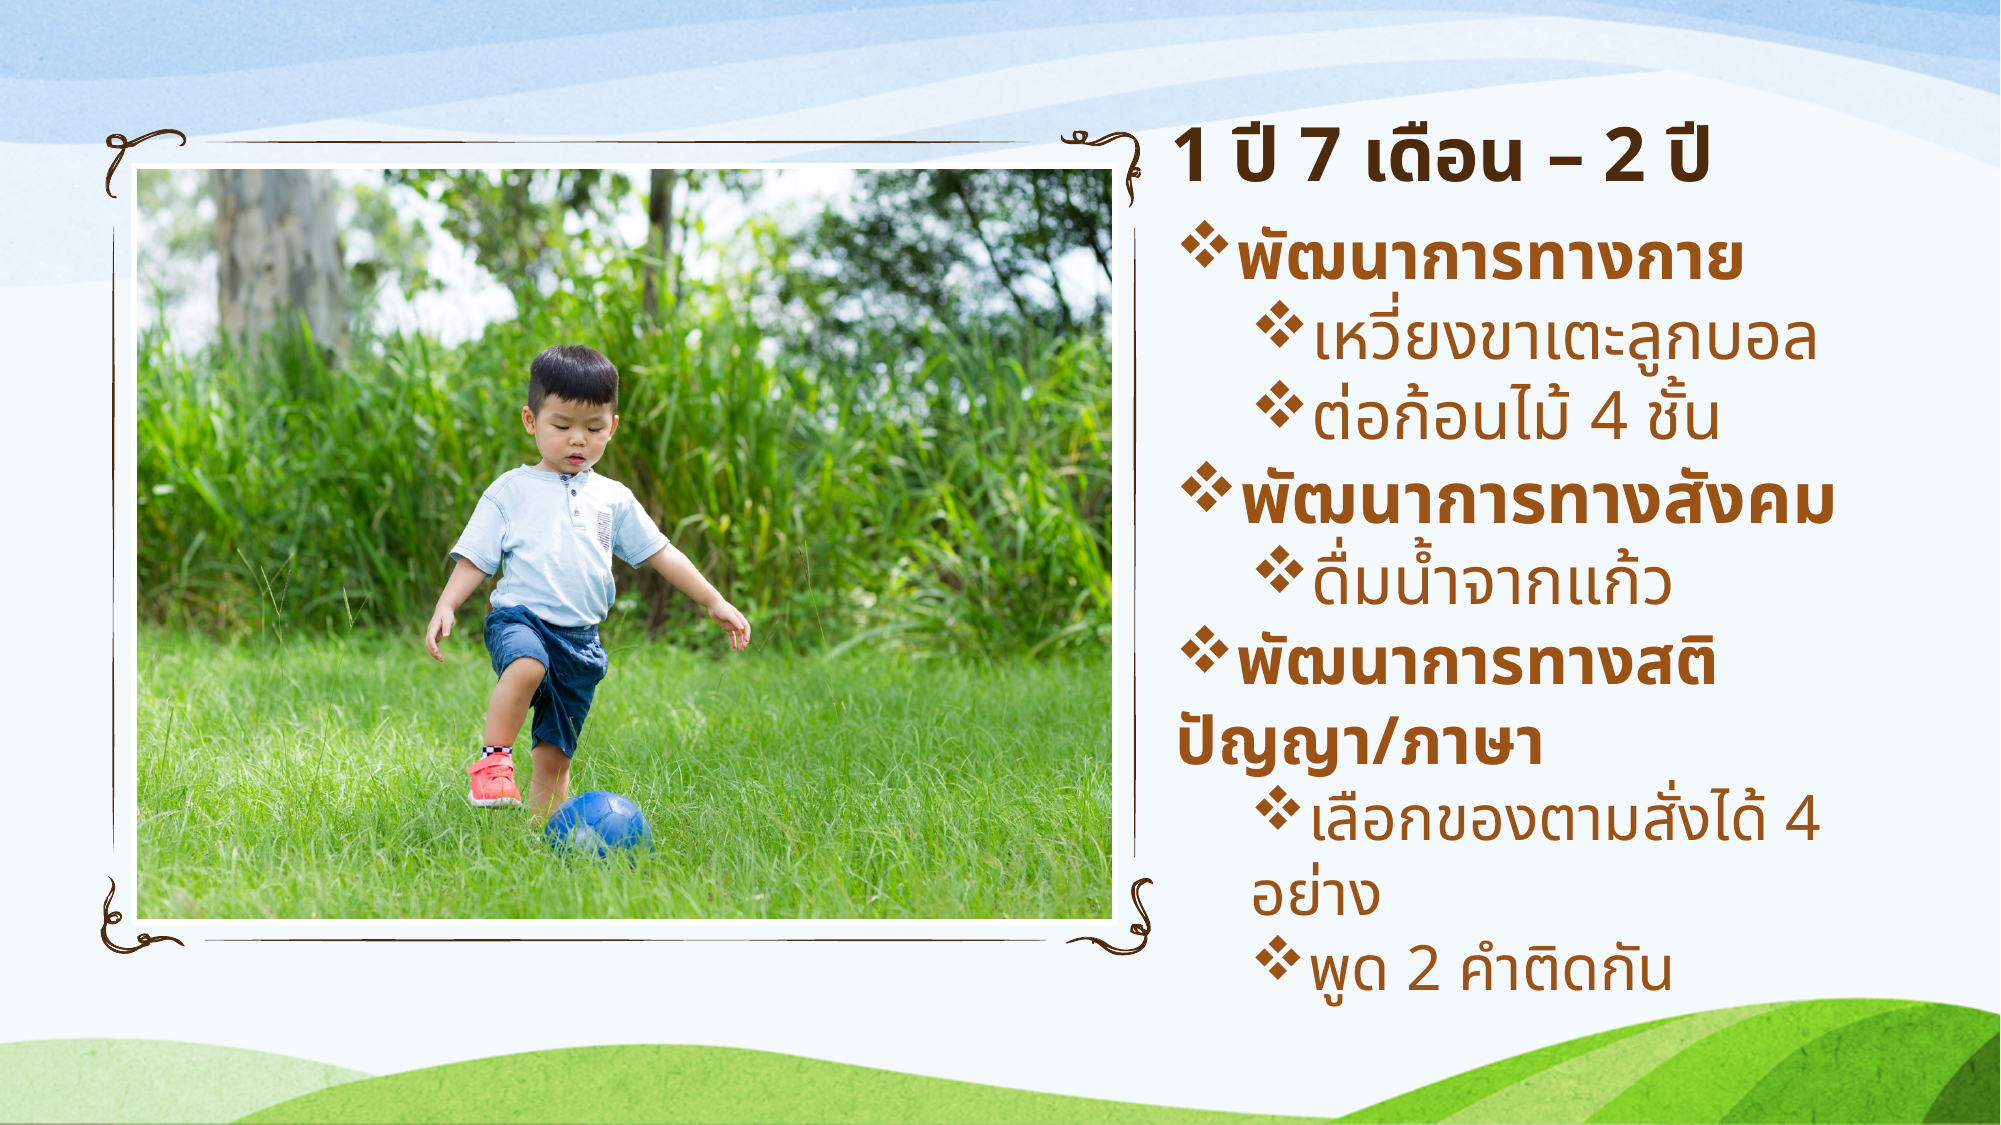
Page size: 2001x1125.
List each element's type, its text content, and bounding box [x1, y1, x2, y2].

list พัฒนาการทางกาย เหวี่ยงขาเตะลูกบอล ต่อก้อนไม้ 4 ชั้น พัฒนาการทางสังคม ดื่มน้ำจากแก้ว พัฒนาการทางสติปัญญา/ภาษา เลือกของตามสั่งได้ 4 อย่าง พูด 2 คำติดกัน [1155, 205, 1968, 1043]
picture [0, 0, 2001, 1125]
title 1 ปี 7 เดือน – 2 ปี [1155, 52, 2000, 206]
